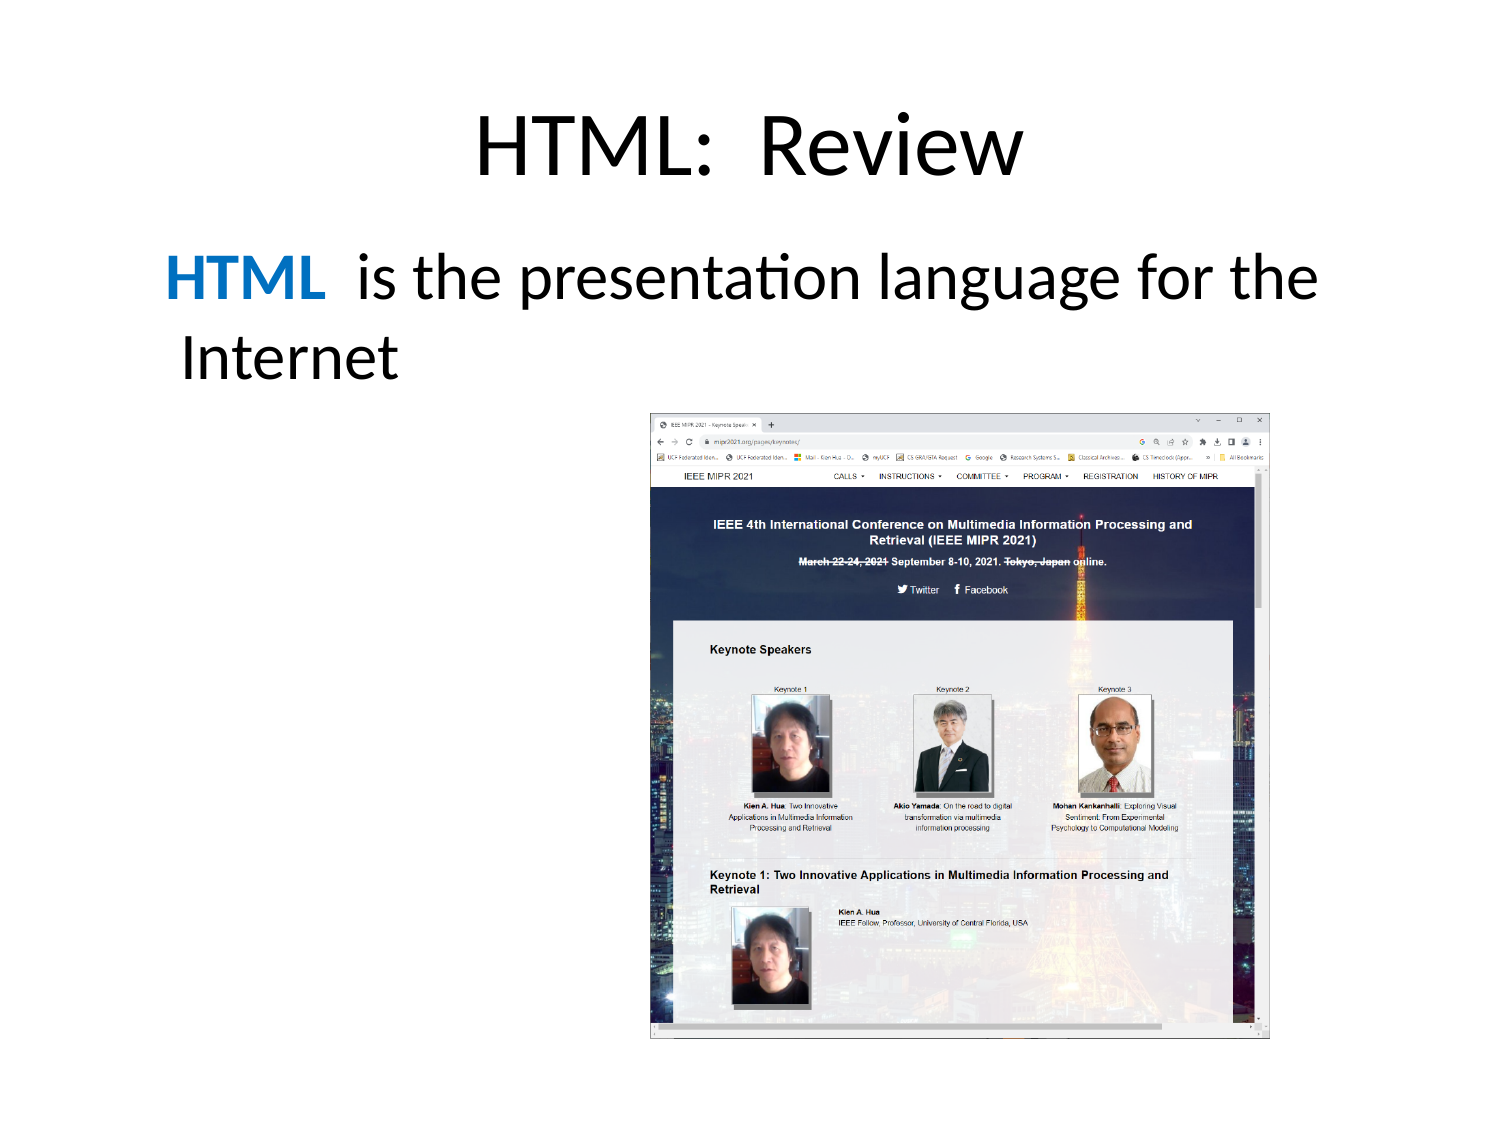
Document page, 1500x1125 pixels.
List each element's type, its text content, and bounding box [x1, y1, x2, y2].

list HTML is the presentation language for the Internet [150, 225, 1400, 431]
title HTML: Review [75, 45, 1425, 233]
picture [649, 412, 1271, 1039]
